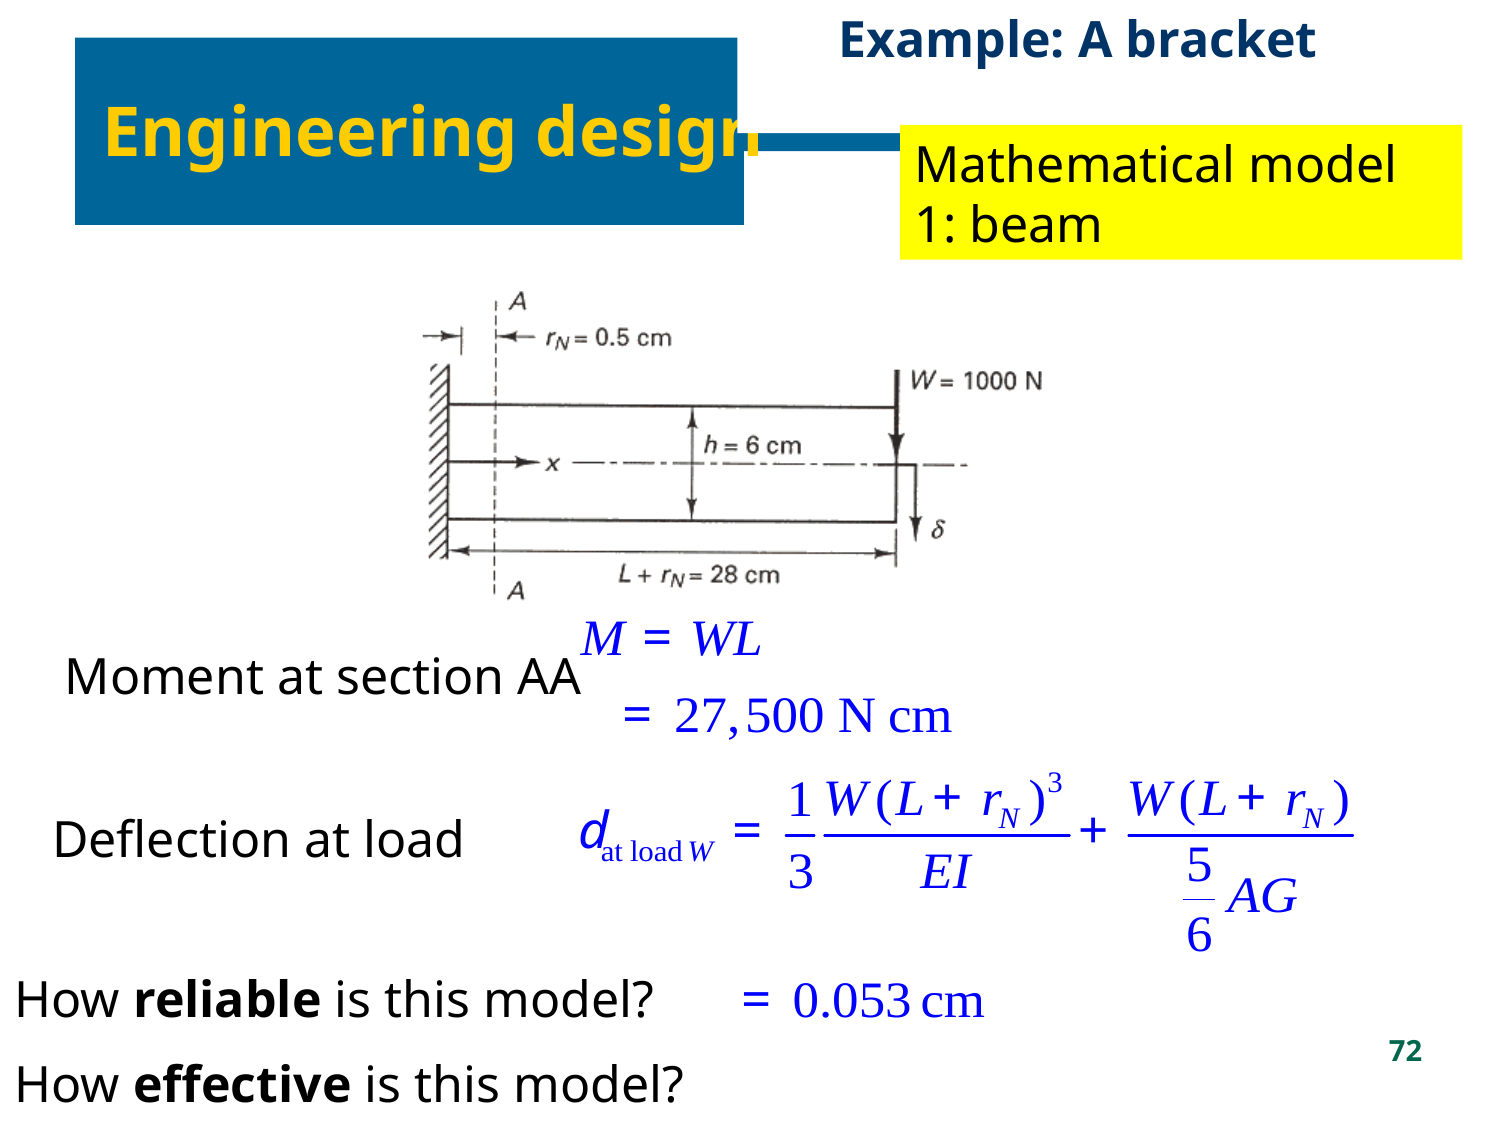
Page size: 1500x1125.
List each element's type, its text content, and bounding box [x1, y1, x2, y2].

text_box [571, 611, 1367, 1039]
text_box Example: A bracket [737, 0, 1419, 75]
text_box Deflection at load [37, 799, 566, 875]
text_box Moment at section AA [50, 637, 566, 713]
slide_number 72 [1249, 1024, 1438, 1101]
text_box [737, 0, 1420, 134]
text_box [75, 152, 744, 225]
text_box Mathematical model 1: beam [900, 124, 1463, 260]
text_box Engineering design [87, 100, 900, 177]
text_box [75, 37, 737, 152]
picture [399, 284, 1076, 613]
text_box How reliable is this model? How effective is this model? [0, 960, 1225, 1120]
